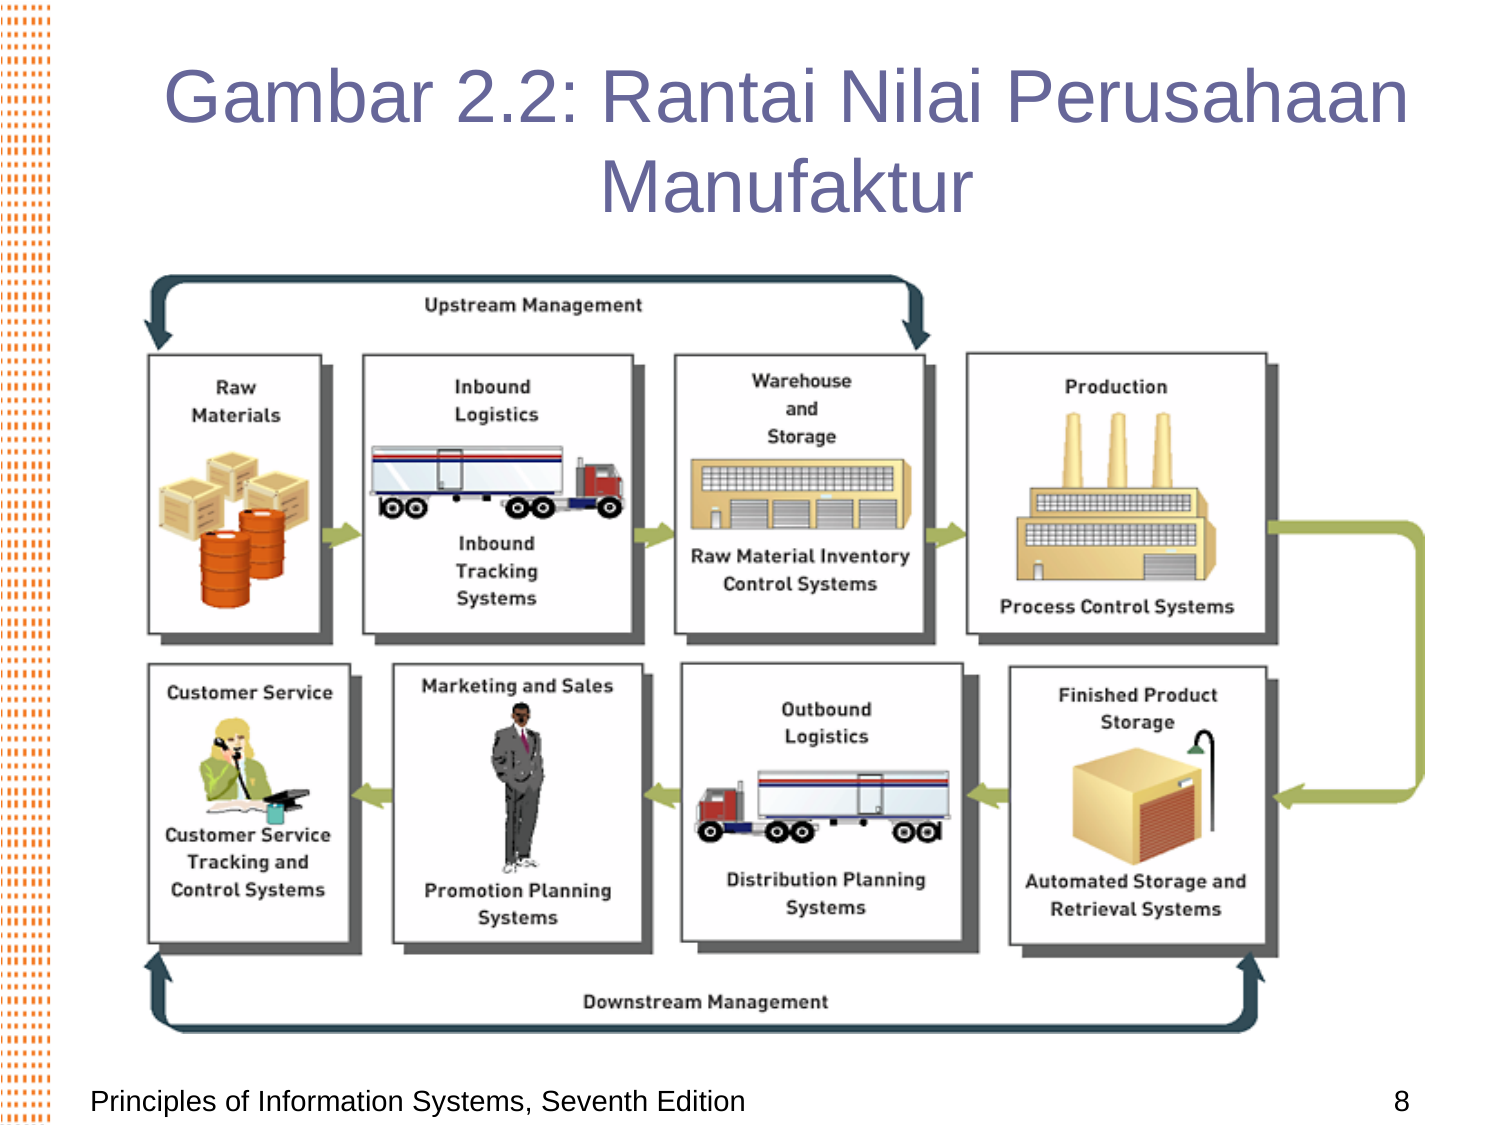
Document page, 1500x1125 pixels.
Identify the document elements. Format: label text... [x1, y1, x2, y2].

title Gambar 2.2: Rantai Nilai Perusahaan Manufaktur [112, 37, 1463, 238]
slide_number 8 [1074, 1074, 1425, 1125]
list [124, 274, 1426, 1034]
picture [0, 0, 51, 1125]
footer Principles of Information Systems, Seventh Edition [75, 1074, 1063, 1125]
